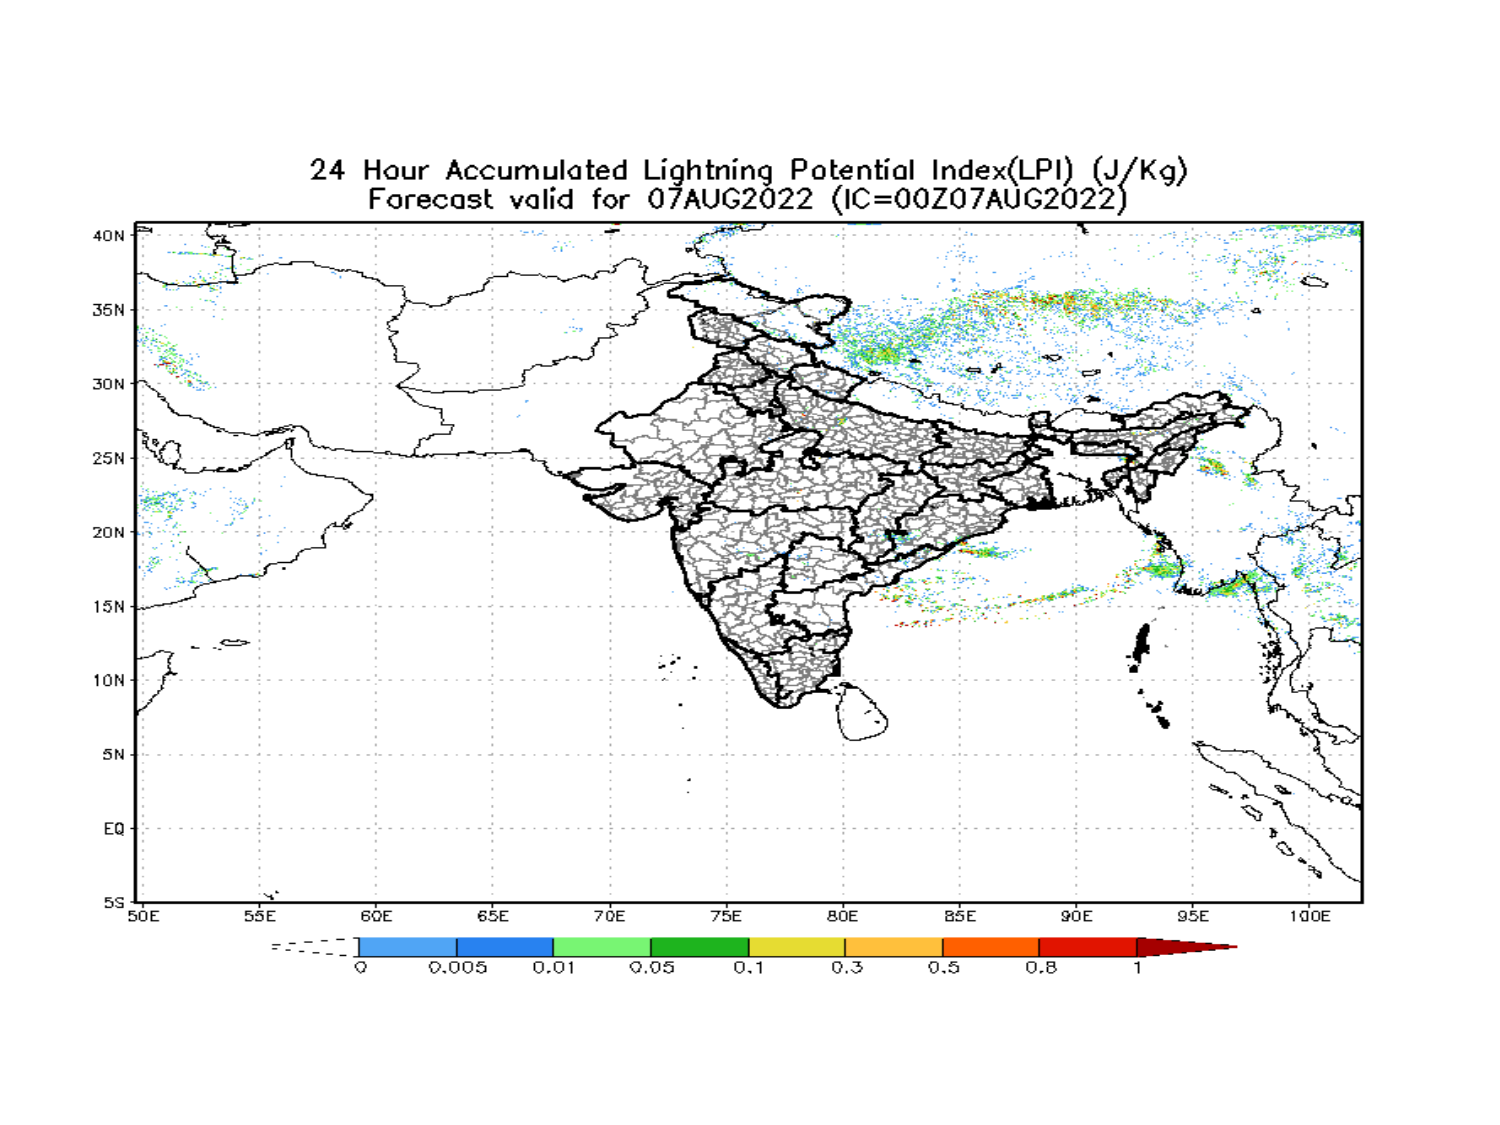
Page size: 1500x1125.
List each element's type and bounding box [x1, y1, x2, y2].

picture [74, 149, 1426, 976]
